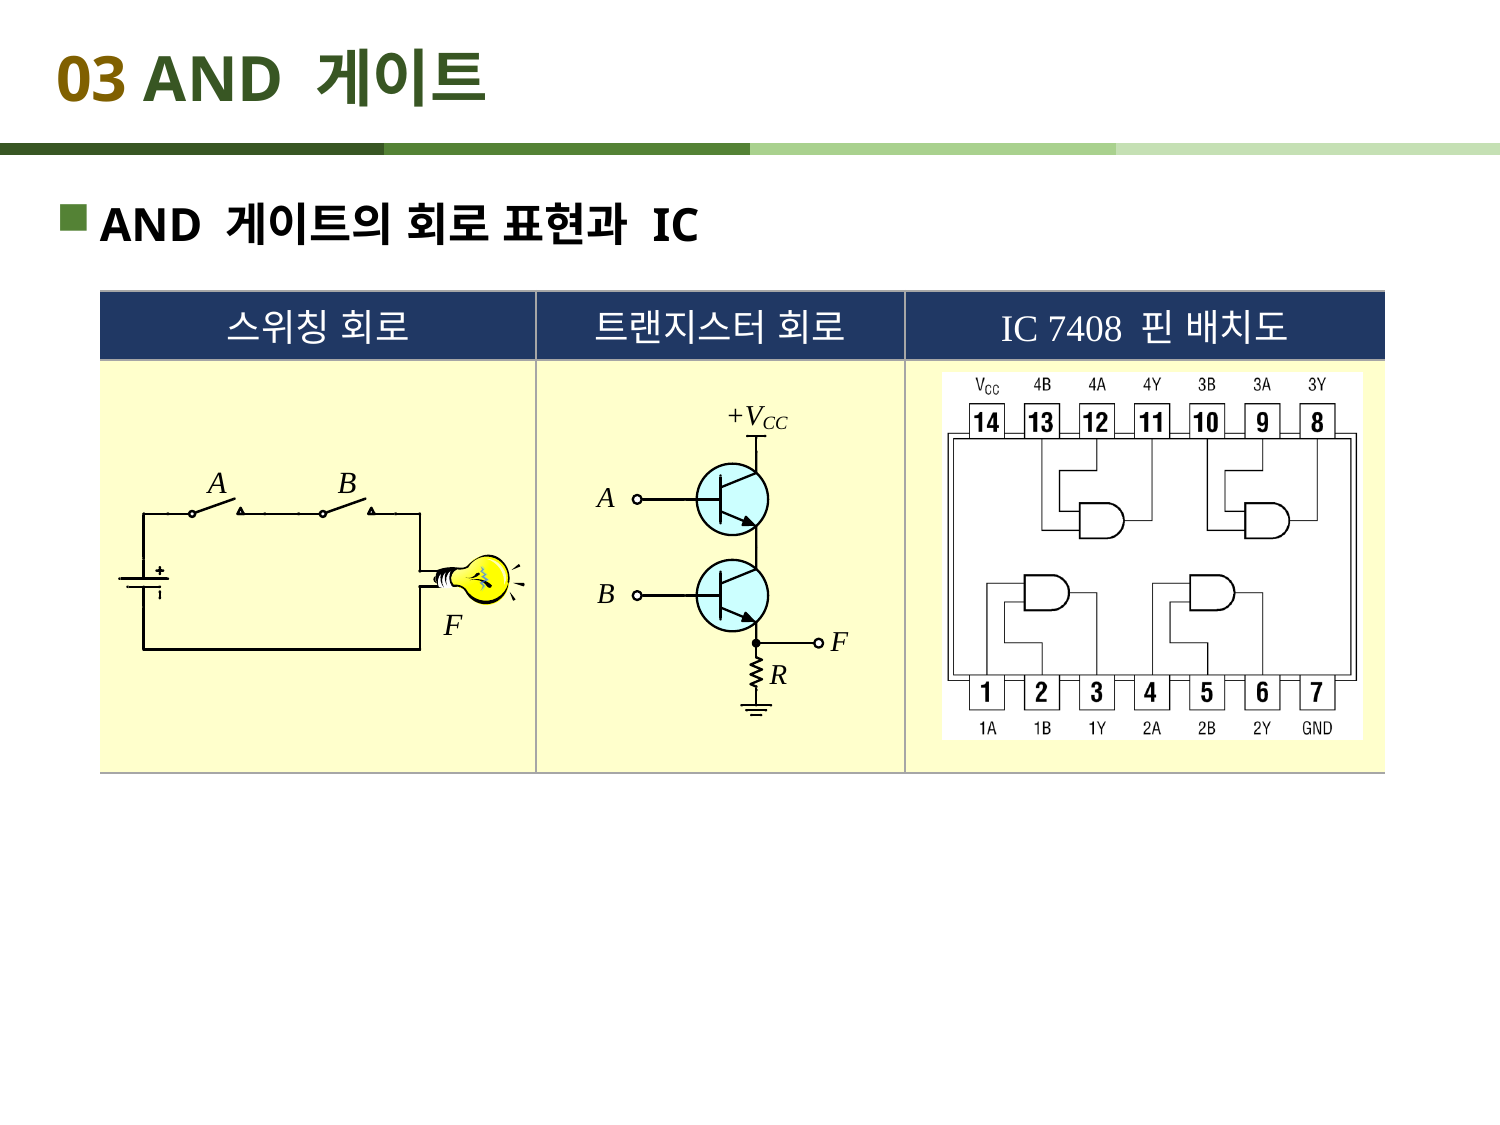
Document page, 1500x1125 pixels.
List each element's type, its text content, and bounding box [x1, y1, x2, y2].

picture [942, 372, 1363, 740]
table_header 스위칭 회로 [100, 292, 535, 359]
list AND 게이트의 회로 표현과 IC [41, 160, 1459, 1059]
table_cell [906, 361, 1385, 772]
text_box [114, 456, 529, 655]
table_cell [537, 361, 904, 772]
table_cell [100, 361, 535, 772]
table_header 트랜지스터 회로 [537, 292, 904, 359]
table_header IC 7408 핀 배치도 [906, 292, 1385, 359]
title 03 AND 게이트 [41, 31, 1282, 121]
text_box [593, 391, 852, 721]
